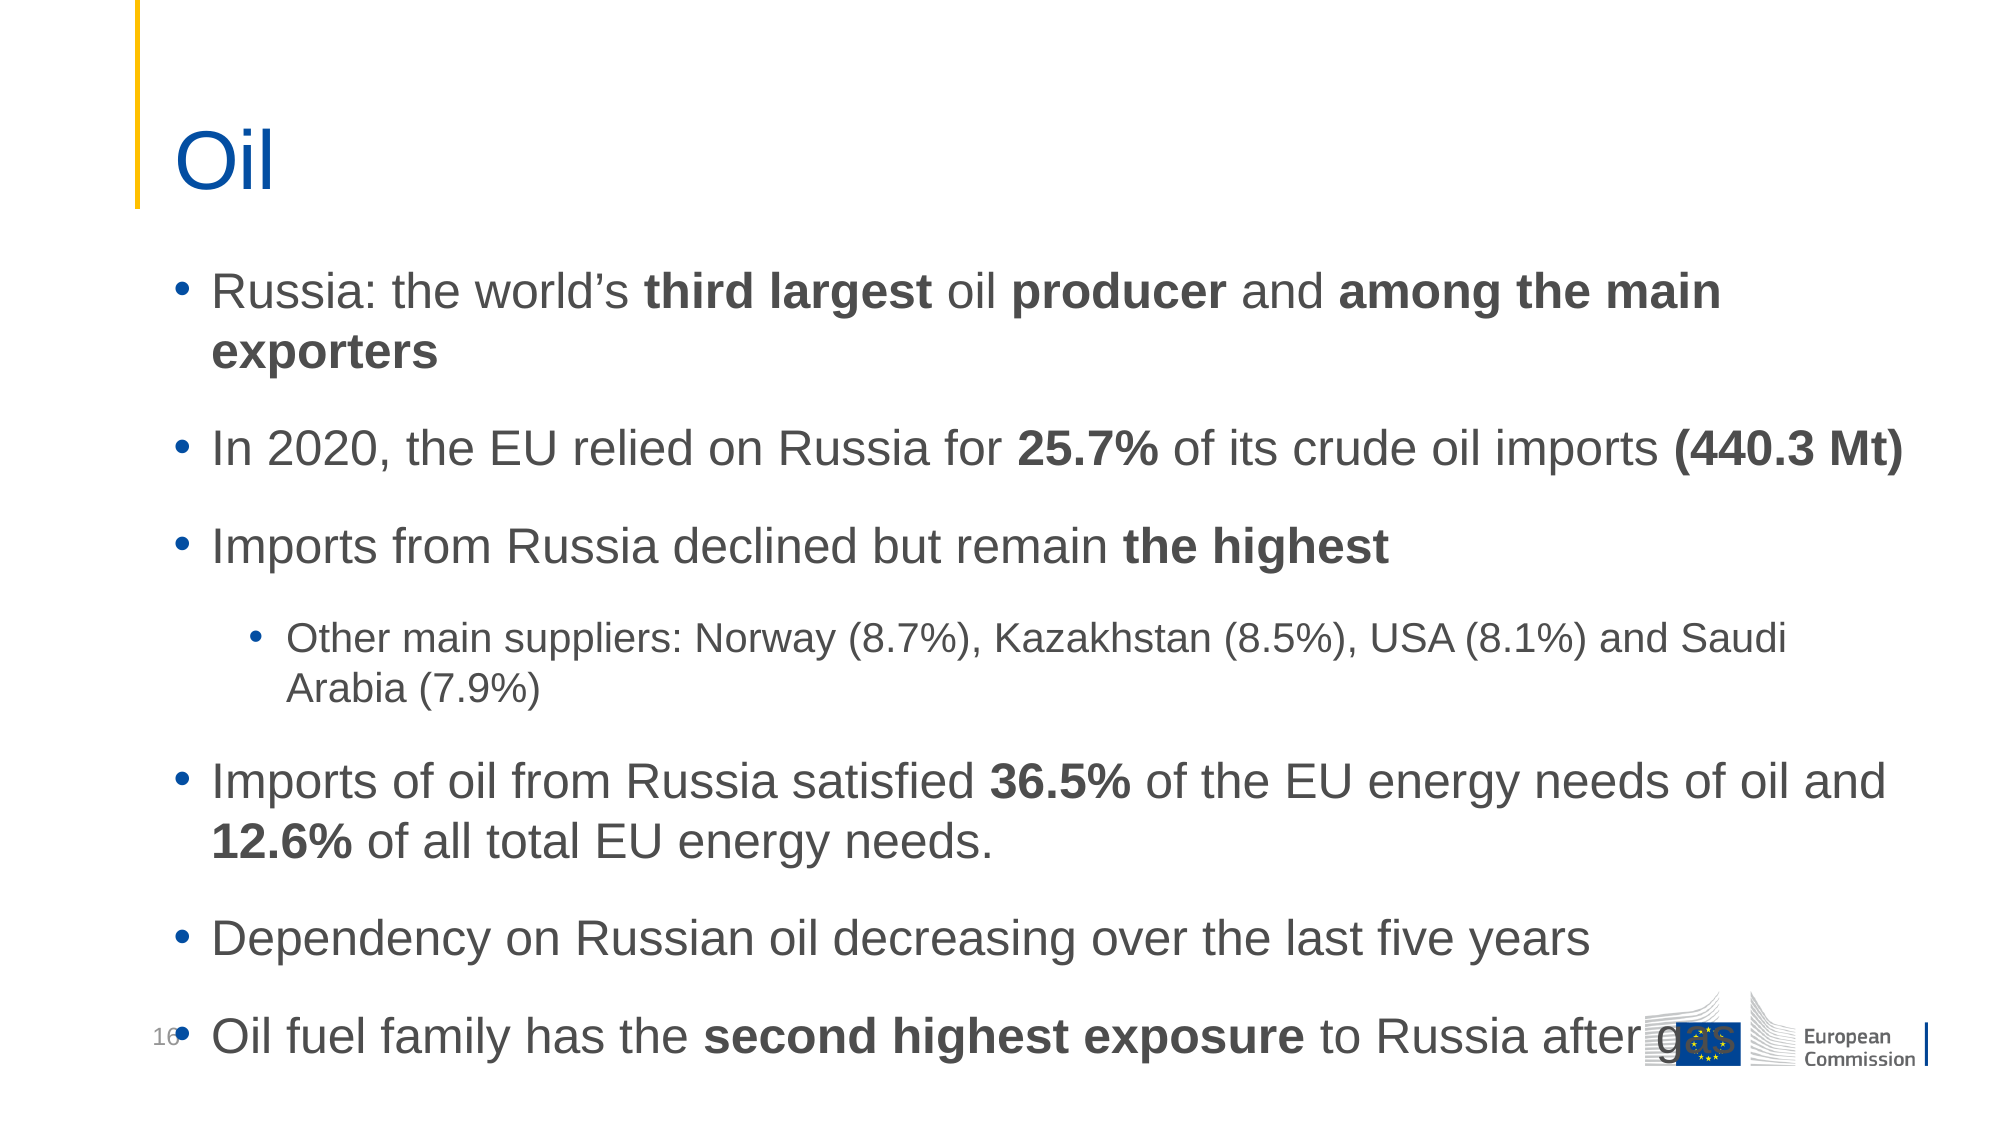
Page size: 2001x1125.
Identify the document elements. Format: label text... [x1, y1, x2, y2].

picture [1923, 991, 1928, 1066]
title Oil [159, 79, 1885, 208]
text_box Russia: the world’s third largest oil producer and among the main exporters In 2020, the EU relied on Russia for 25.7% of its crude oil imports (440.3 Mt) Imports from Russia declined but remain the highest Other main suppliers: Norway (8.7%), Kazakhstan (8.5%), USA (8.1%) and Saudi Arabia (7.9%) Imports of oil from Russia satisfied 36.5% of the EU energy needs of oil and 12.6% of all total EU energy needs. Dependency on Russian oil decreasing over the last five years Oil fuel family has the second highest exposure to Russia after gas [158, 250, 1923, 1071]
slide_number 16 [137, 1005, 588, 1066]
